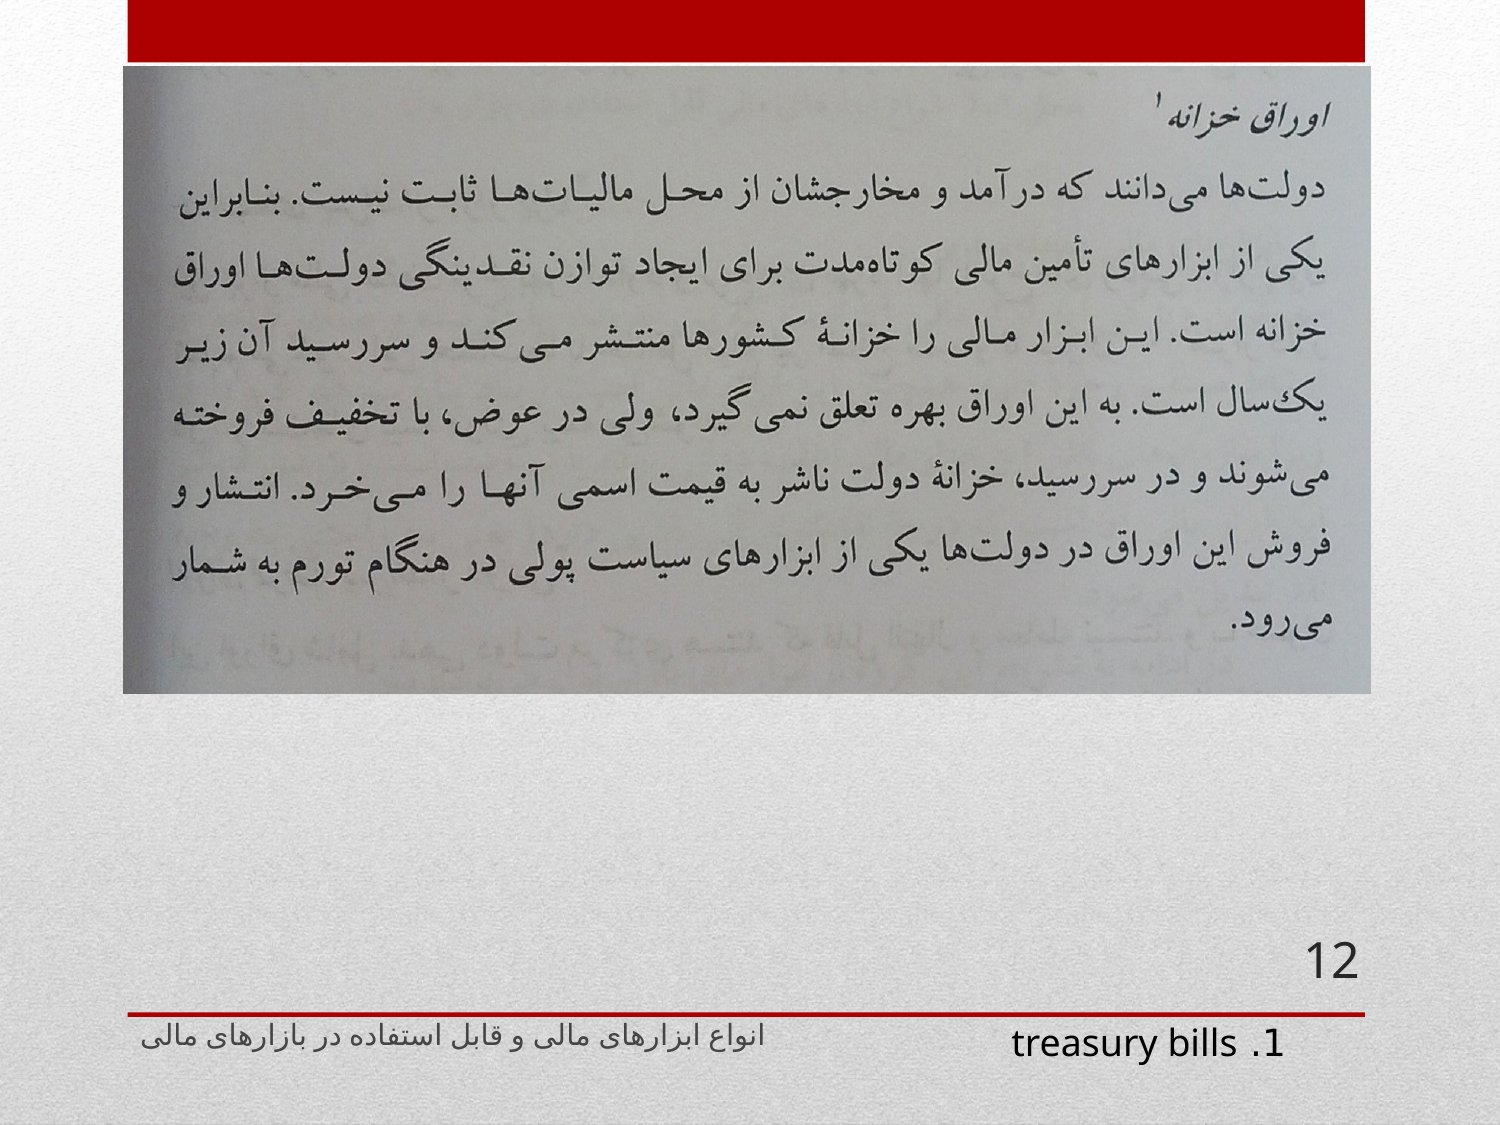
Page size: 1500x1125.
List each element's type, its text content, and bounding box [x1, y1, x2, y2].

slide_number 12 [1250, 933, 1375, 993]
footer انواع ابزارهای مالی و قابل استفاده در بازارهای مالی [125, 1018, 925, 1079]
picture [123, 65, 1371, 695]
text_box 1. treasury bills [903, 1011, 1301, 1072]
